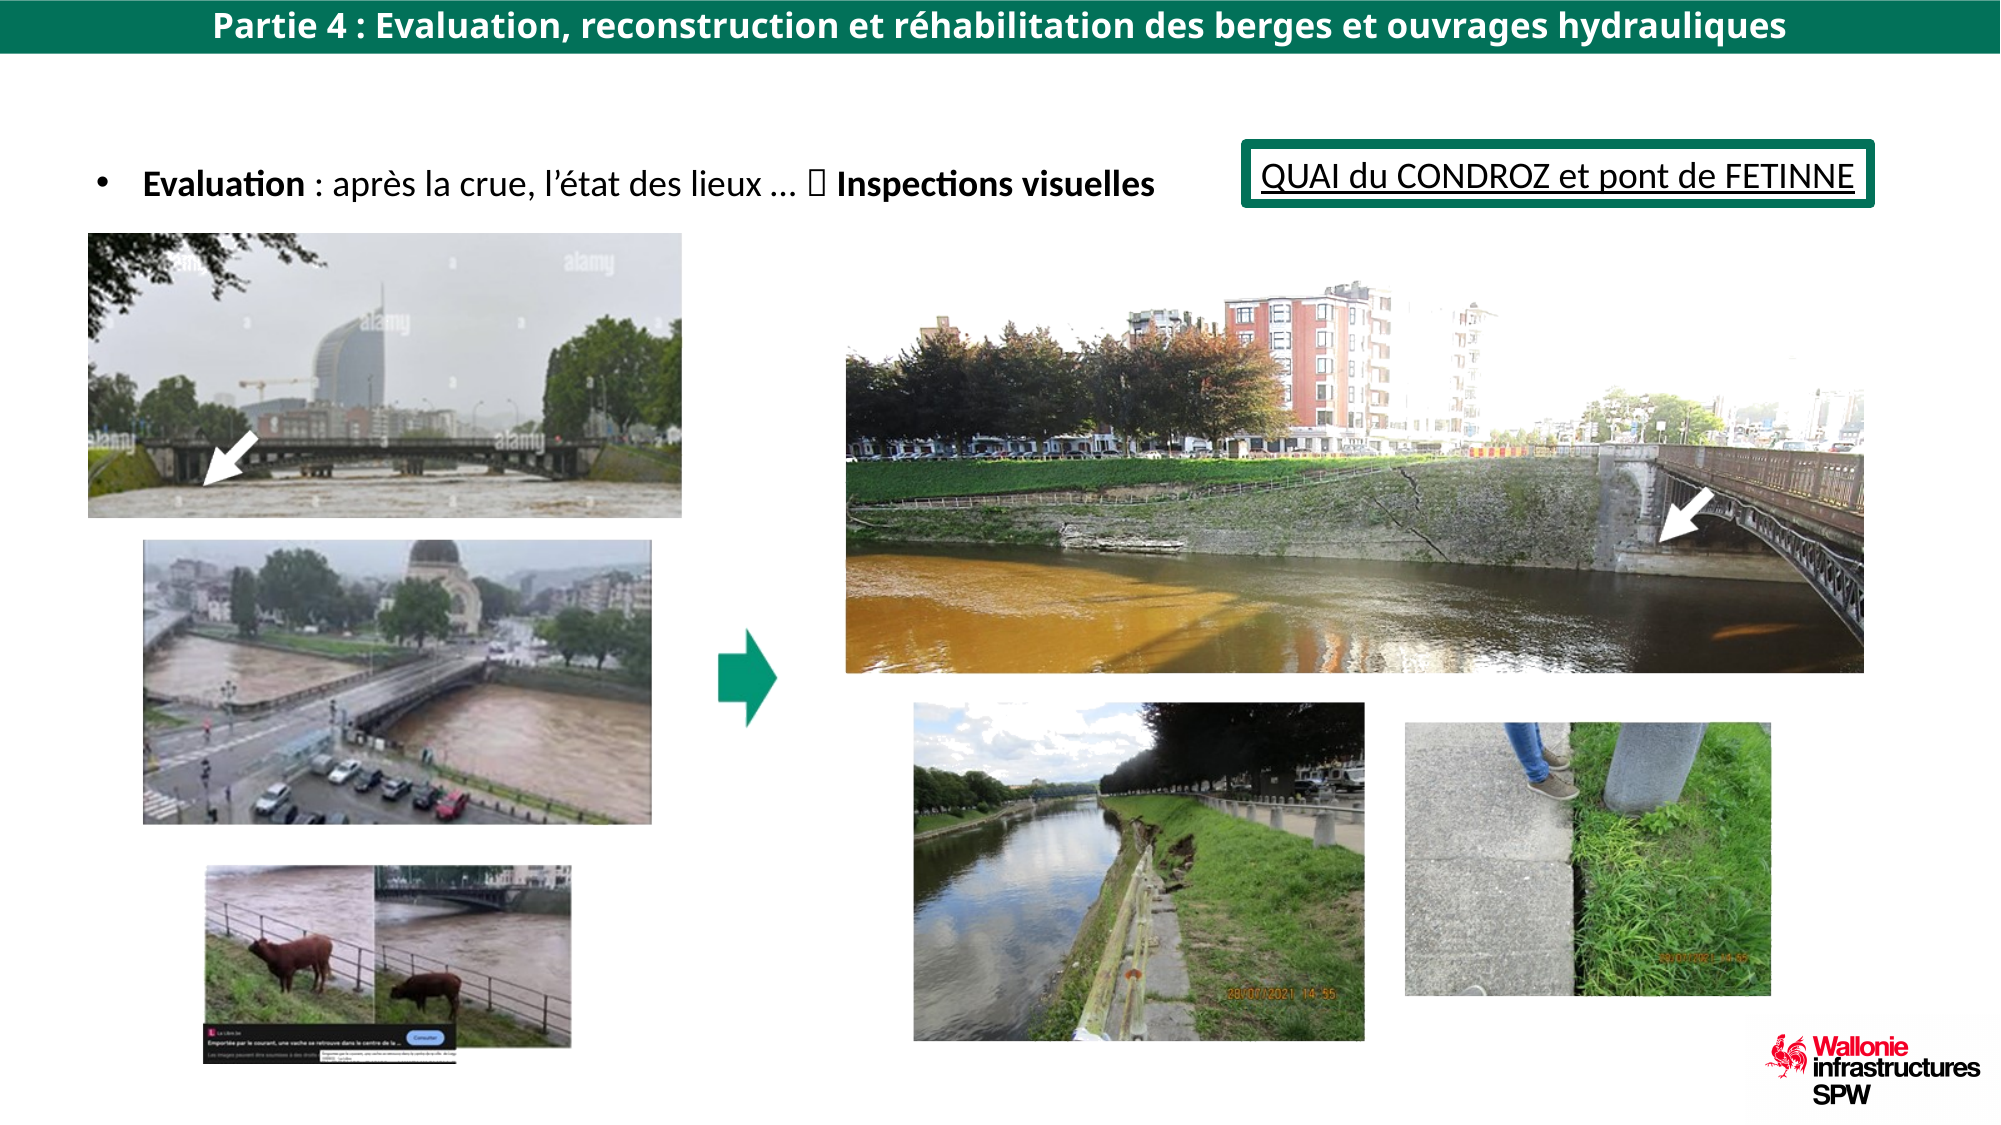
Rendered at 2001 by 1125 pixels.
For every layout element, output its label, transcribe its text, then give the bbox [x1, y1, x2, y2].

text_box Evaluation : après la crue, l’état des lieux …  Inspections visuelles [81, 151, 1171, 257]
title Partie 4 : Evaluation, reconstruction et réhabilitation des berges et ouvrages hydrauliques [0, 0, 2000, 54]
text_box QUAI du CONDROZ et pont de FETINNE [1246, 143, 1871, 204]
picture [88, 233, 2001, 1125]
